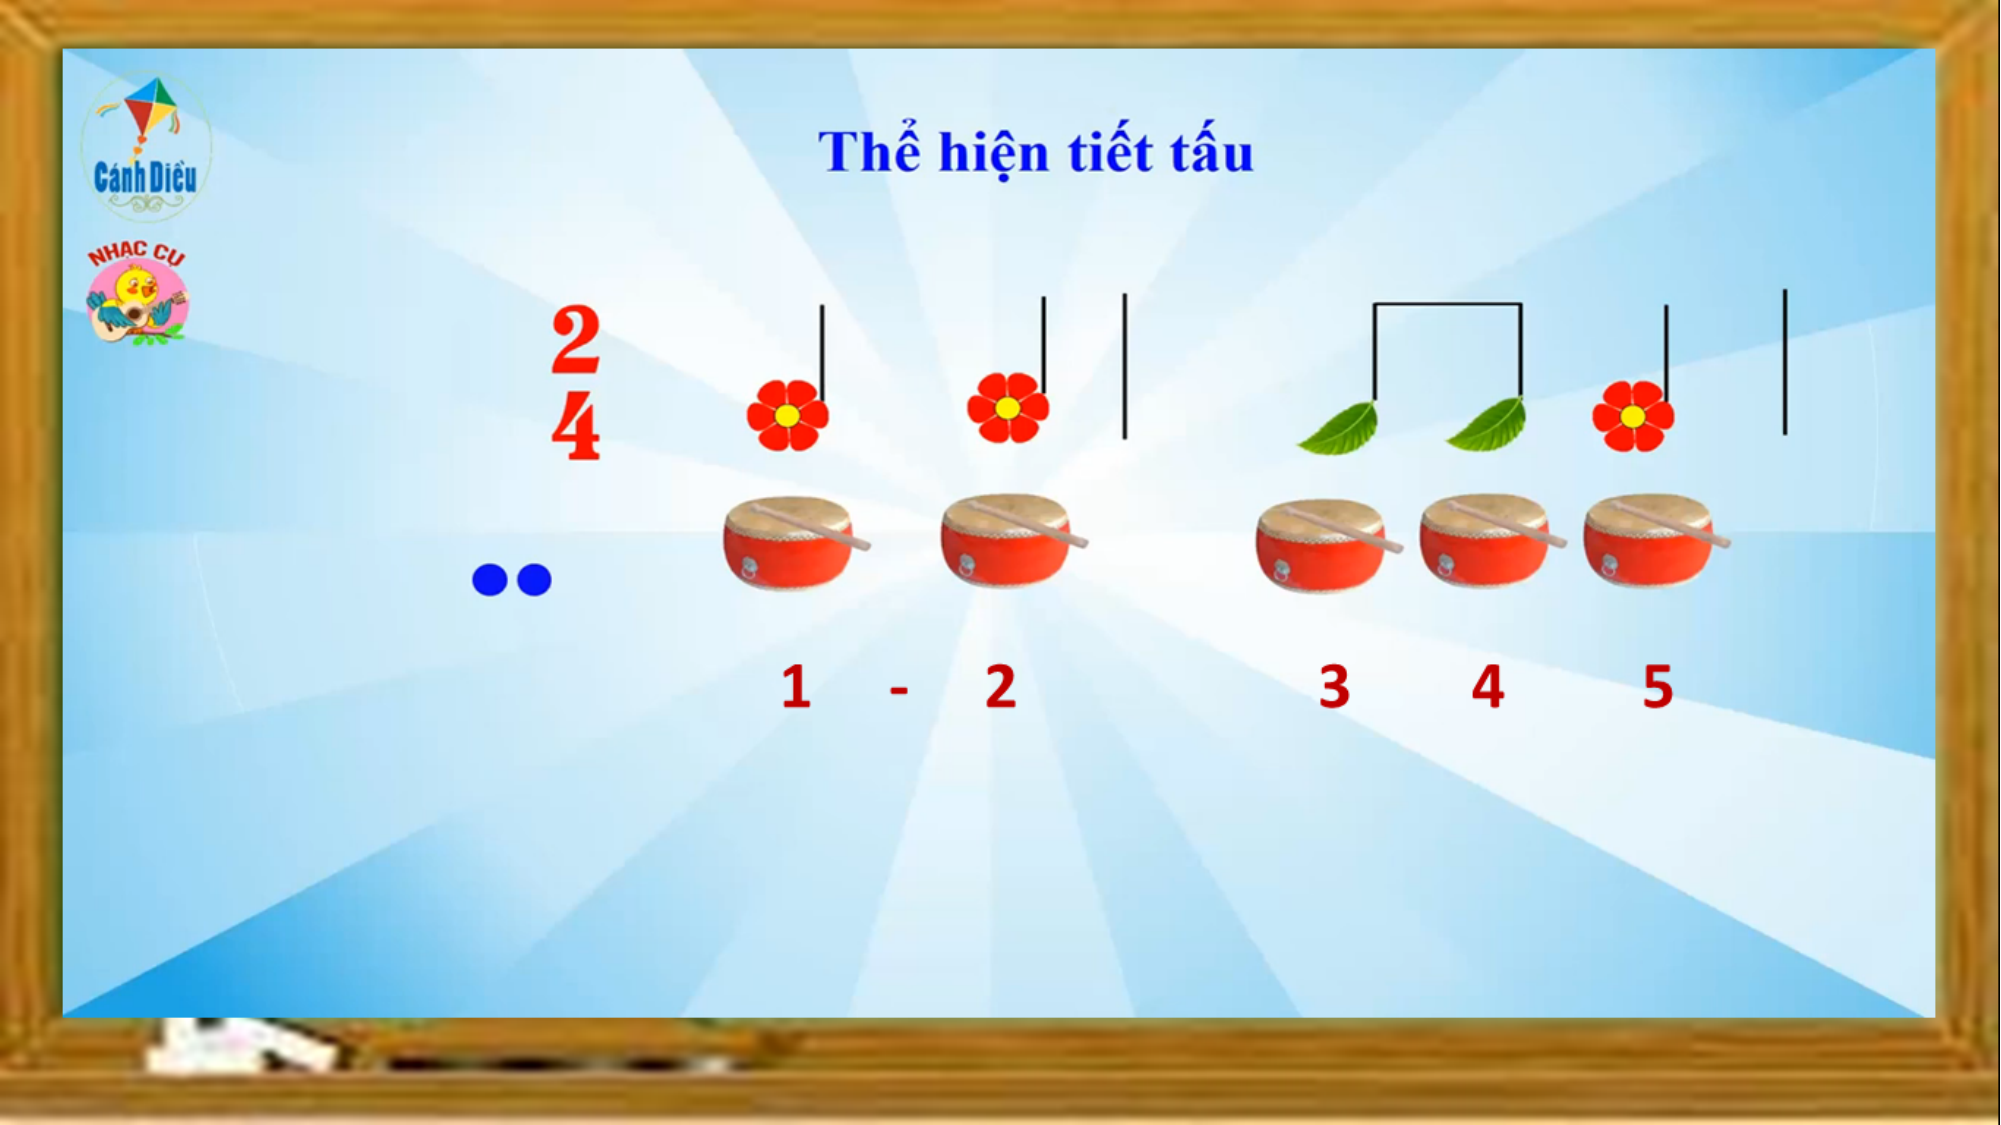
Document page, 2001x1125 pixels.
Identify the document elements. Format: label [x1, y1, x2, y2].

list [0, 0, 2000, 1125]
